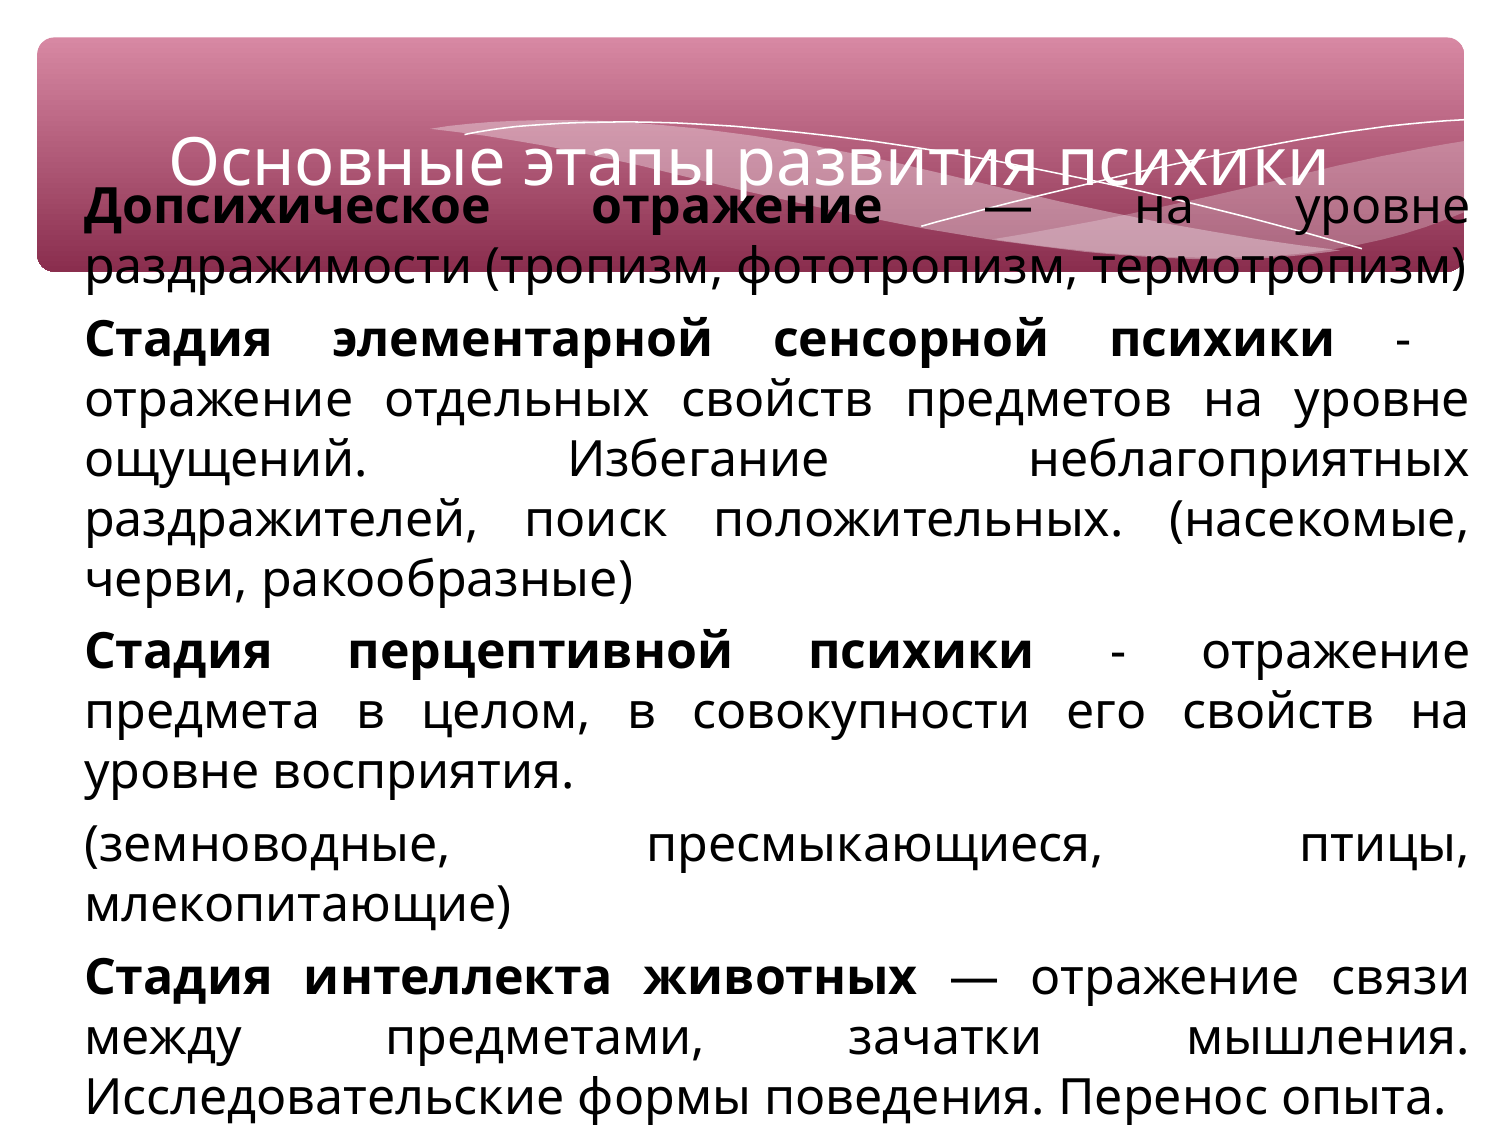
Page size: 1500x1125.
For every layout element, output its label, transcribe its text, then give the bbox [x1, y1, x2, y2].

title Основные этапы развития психики [75, 40, 1425, 276]
subtitle Допсихическое отражение — на уровне раздражимости (тропизм, фототропизм, термотропизм) Стадия элементарной сенсорной психики - отражение отдельных свойств предметов на уровне ощущений. Избегание неблагоприятных раздражителей, поиск положительных. (насекомые, черви, ракообразные) Стадия перцептивной психики - отражение предмета в целом, в совокупности его свойств на уровне восприятия. (земноводные, пресмыкающиеся, птицы, млекопитающие) Стадия интеллекта животных — отражение связи между предметами, зачатки мышления. Исследовательские формы поведения. Перенос опыта. [84, 278, 1471, 1092]
